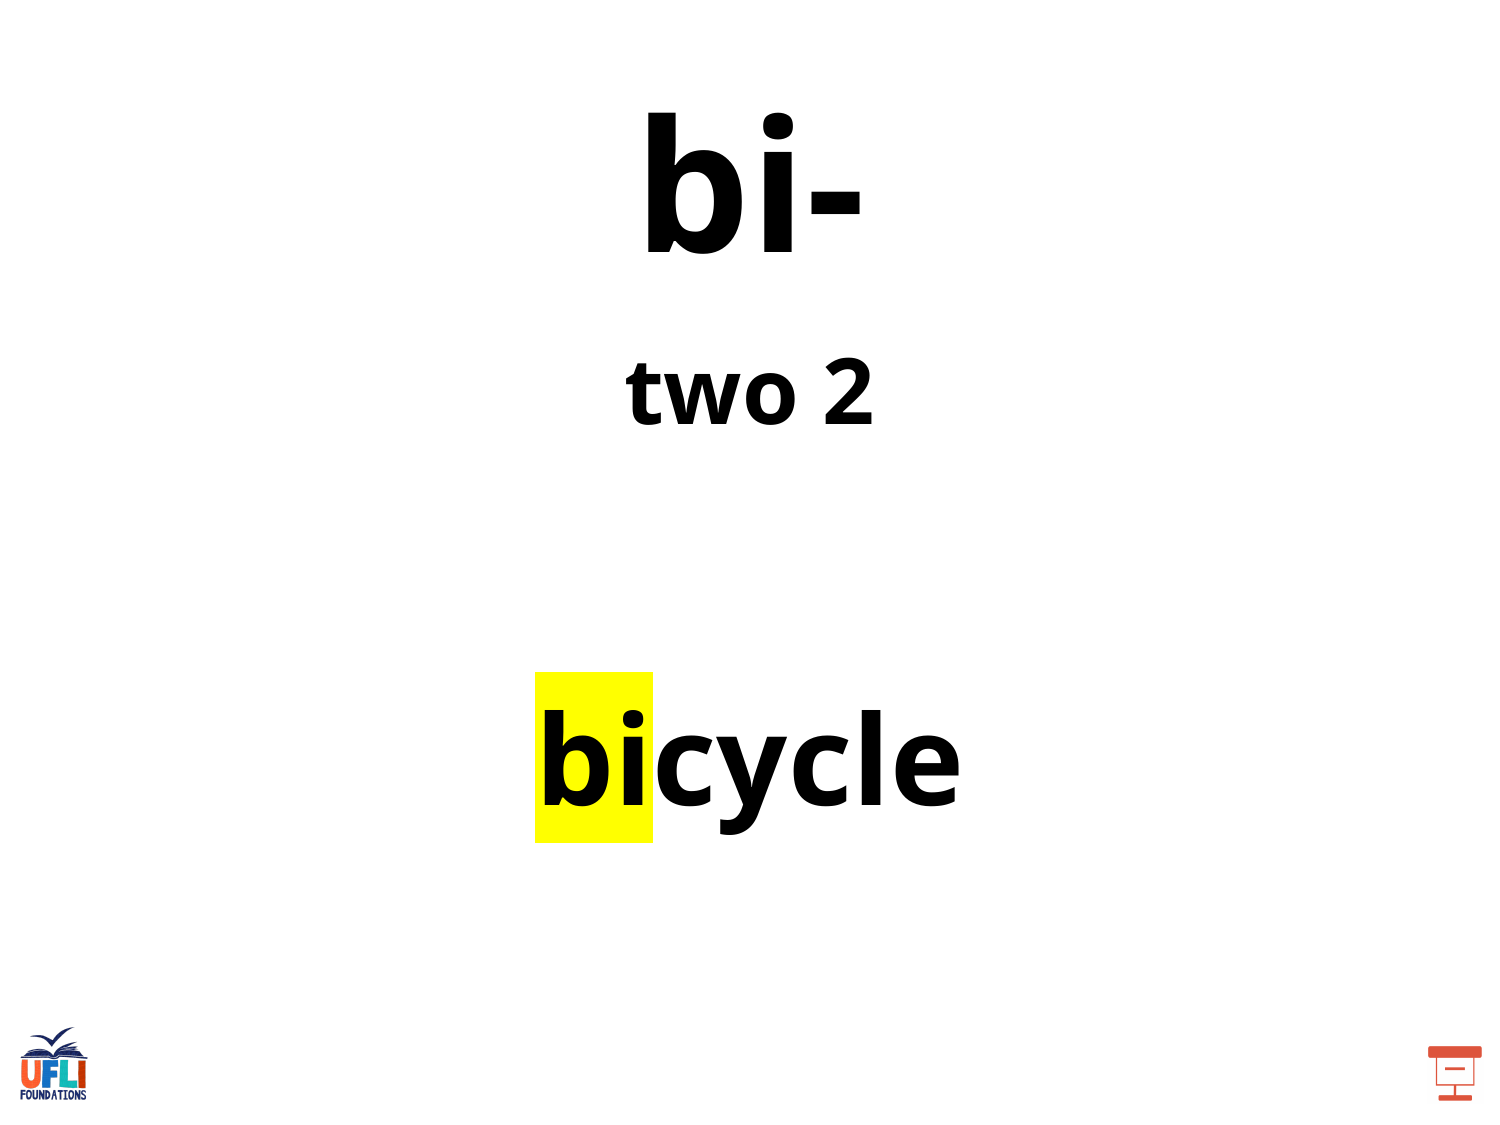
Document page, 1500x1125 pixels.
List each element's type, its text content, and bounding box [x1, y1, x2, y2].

picture [1427, 1043, 1484, 1104]
picture [16, 1027, 90, 1103]
text_box bi- [221, 61, 1279, 297]
text_box bicycle [306, 673, 1194, 839]
text_box two 2 [56, 325, 1444, 450]
